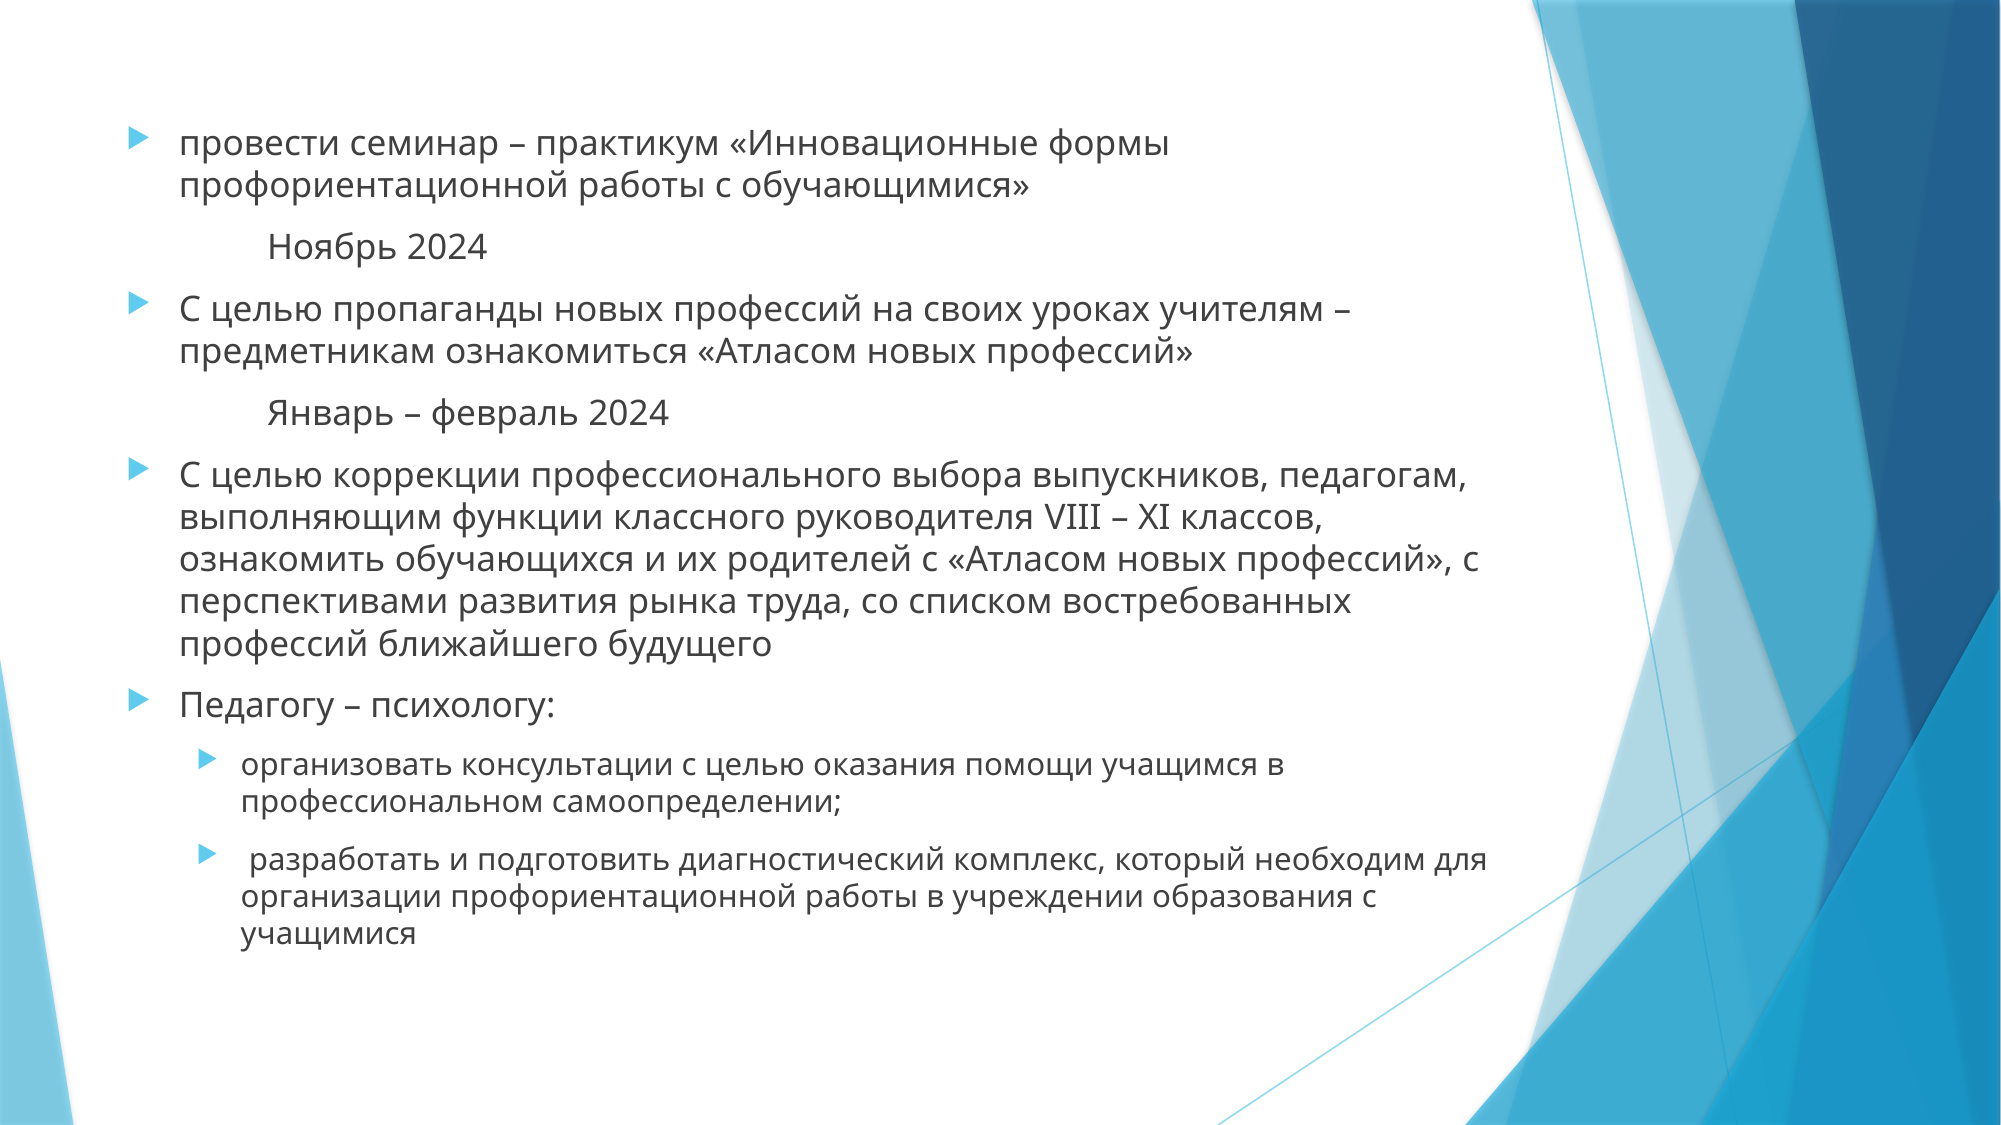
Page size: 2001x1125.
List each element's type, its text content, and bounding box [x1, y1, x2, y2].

list провести семинар – практикум «Инновационные формы профориентационной работы с обучающимися» Ноябрь 2024 С целью пропаганды новых профессий на своих уроках учителям – предметникам ознакомиться «Атласом новых профессий» Январь – февраль 2024 С целью коррекции профессионального выбора выпускников, педагогам, выполняющим функции классного руководителя VIII – XI классов, ознакомить обучающихся и их родителей с «Атласом новых профессий», с перспективами развития рынка труда, со списком востребованных профессий ближайшего будущего Педагогу – психологу: организовать консультации с целью оказания помощи учащимся в профессиональном самоопределении; разработать и подготовить диагностический комплекс, который необходим для организации профориентационной работы в учреждении образования с учащимися [111, 112, 1522, 992]
